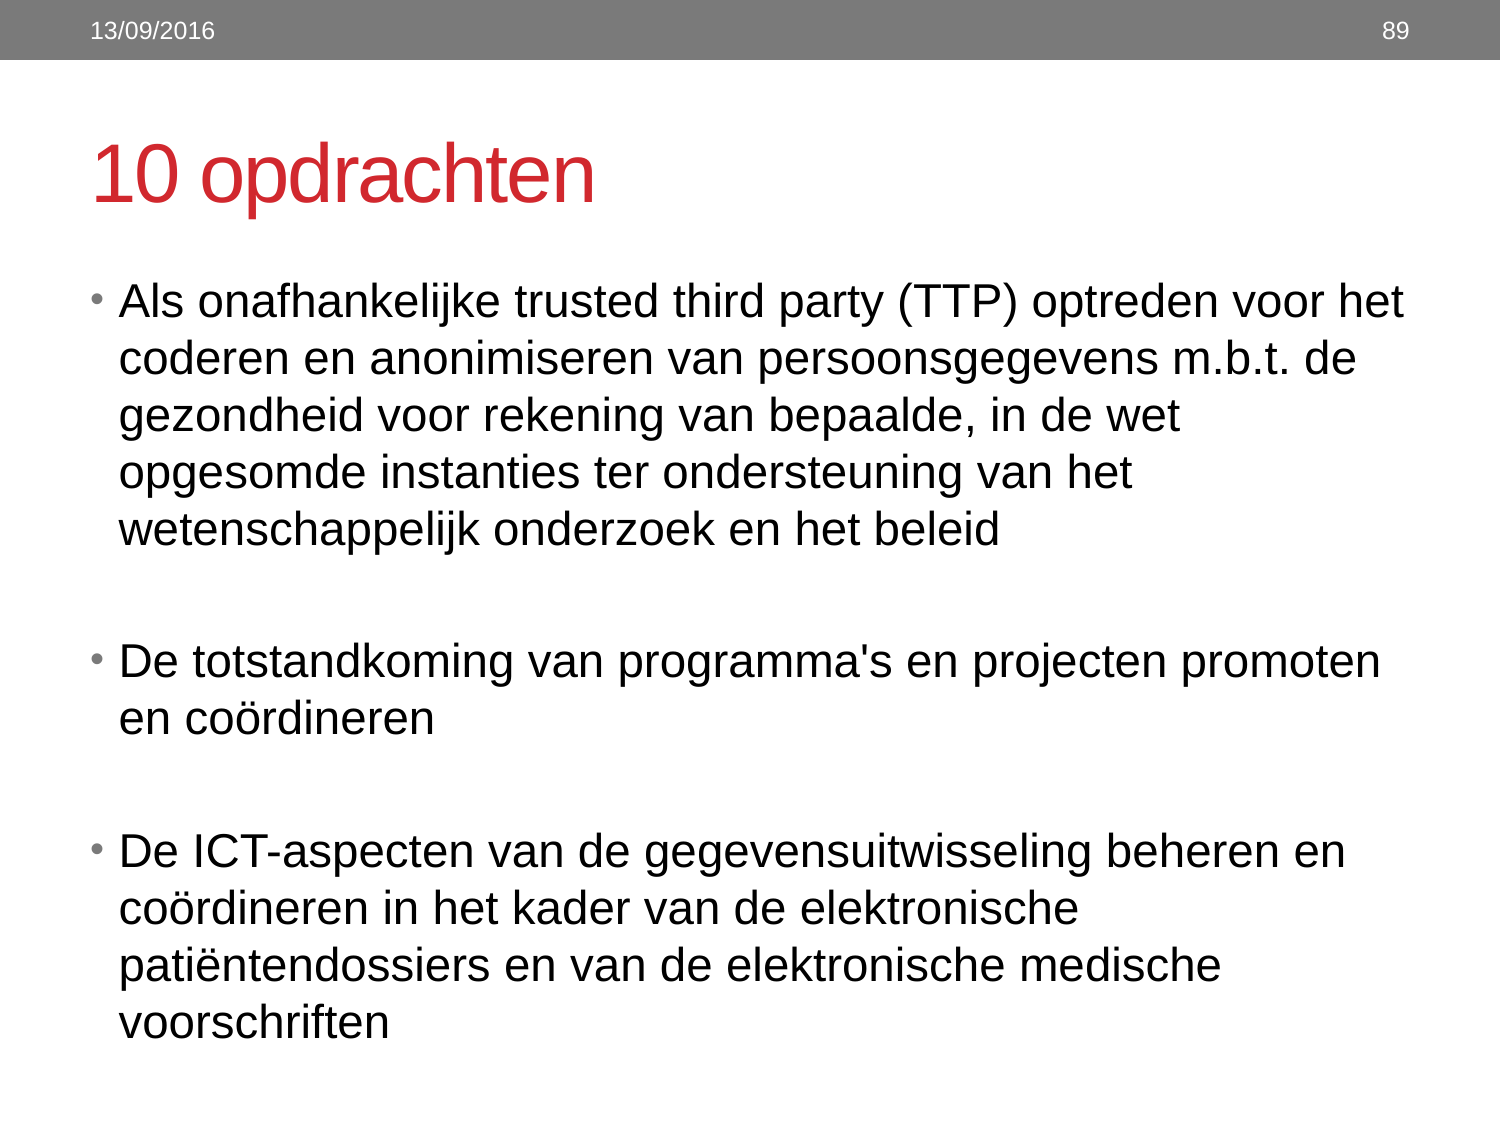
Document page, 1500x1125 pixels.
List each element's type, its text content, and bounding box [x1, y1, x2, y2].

list Als onafhankelijke trusted third party (TTP) optreden voor het coderen en anonimiseren van persoonsgegevens m.b.t. de gezondheid voor rekening van bepaalde, in de wet opgesomde instanties ter ondersteuning van het wetenschappelijk onderzoek en het beleid De totstandkoming van programma's en projecten promoten en coördineren De ICT-aspecten van de gegevensuitwisseling beheren en coördineren in het kader van de elektronische patiëntendossiers en van de elektronische medische voorschriften [75, 262, 1425, 1063]
slide_number 89 [1250, 3, 1425, 57]
title 10 opdrachten [75, 87, 1425, 250]
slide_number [75, 3, 550, 57]
